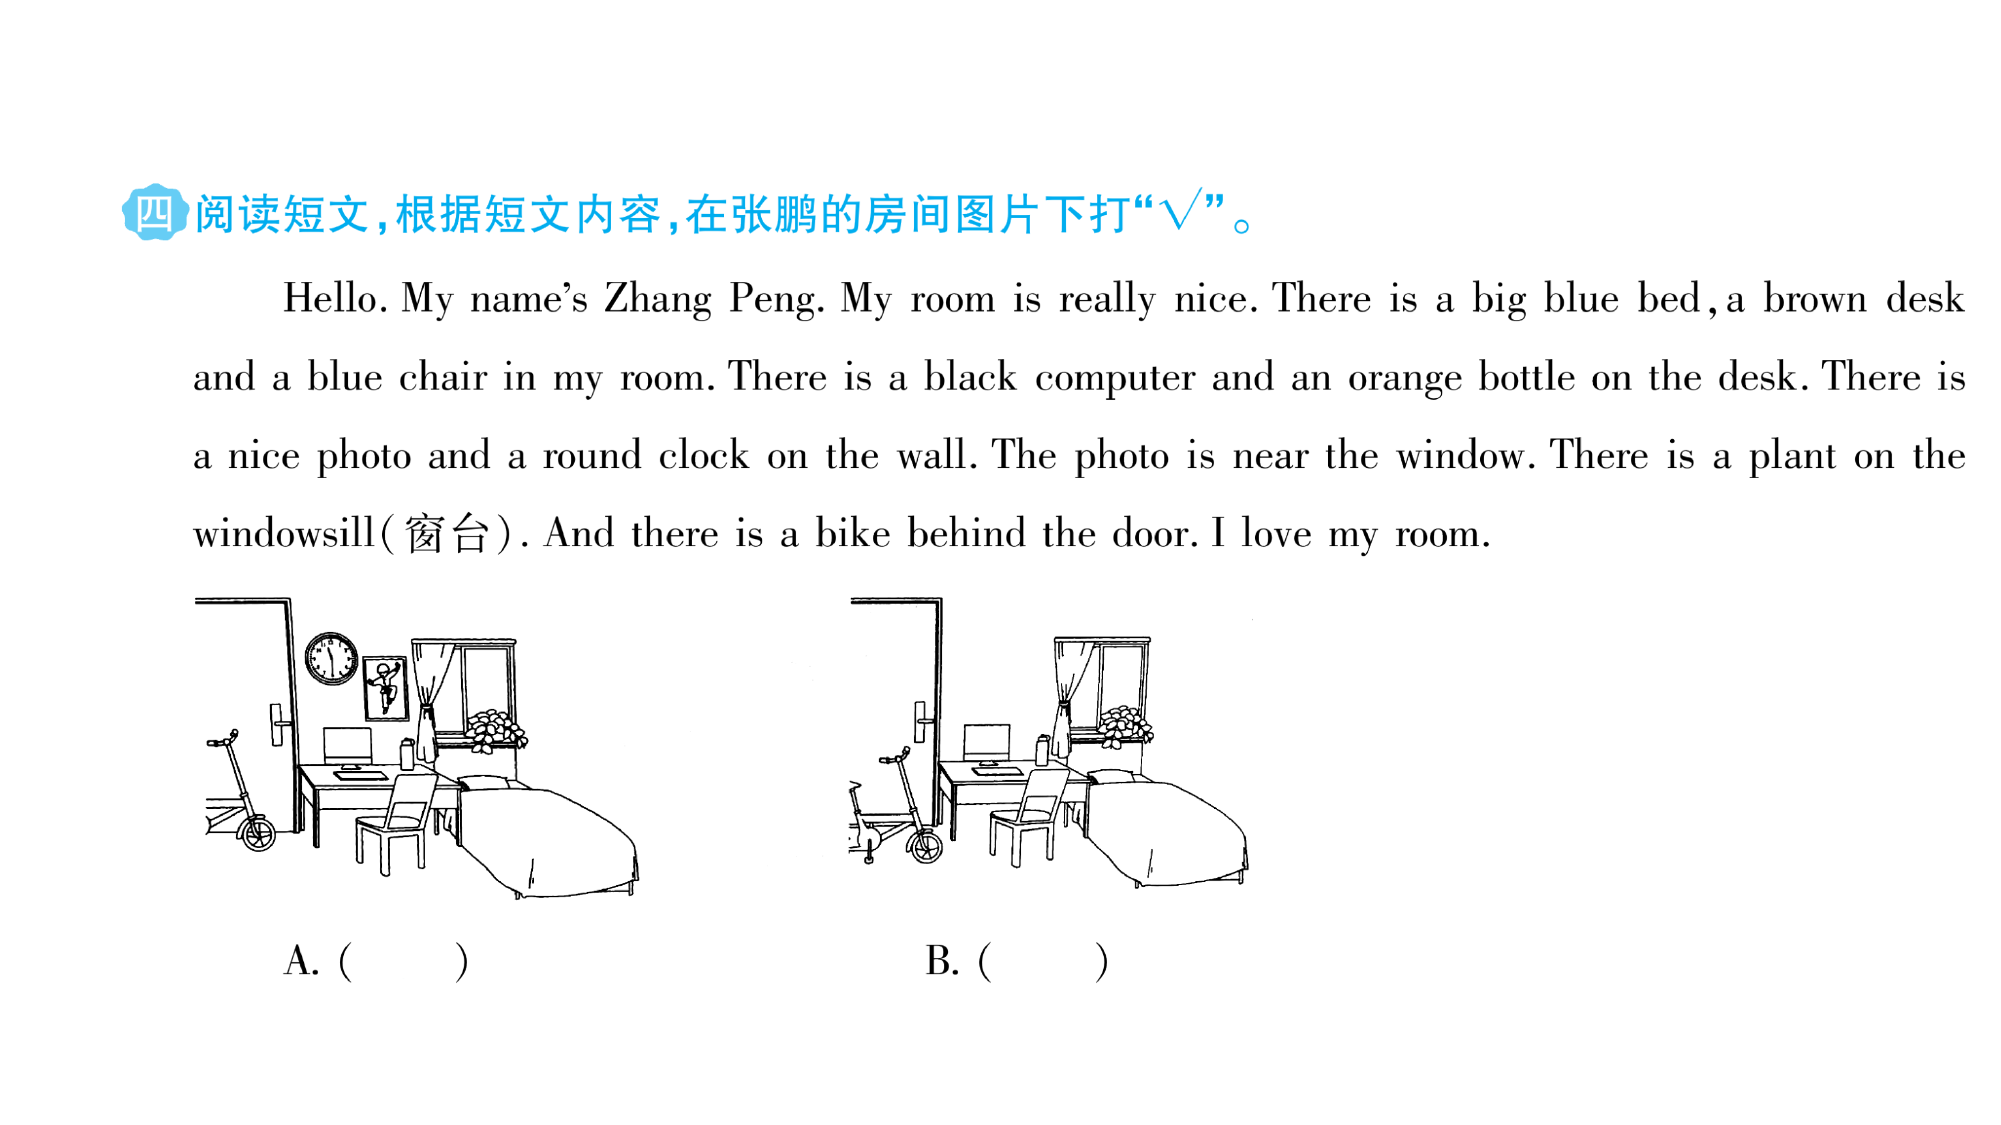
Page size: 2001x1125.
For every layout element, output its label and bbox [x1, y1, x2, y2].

picture [118, 177, 2000, 994]
